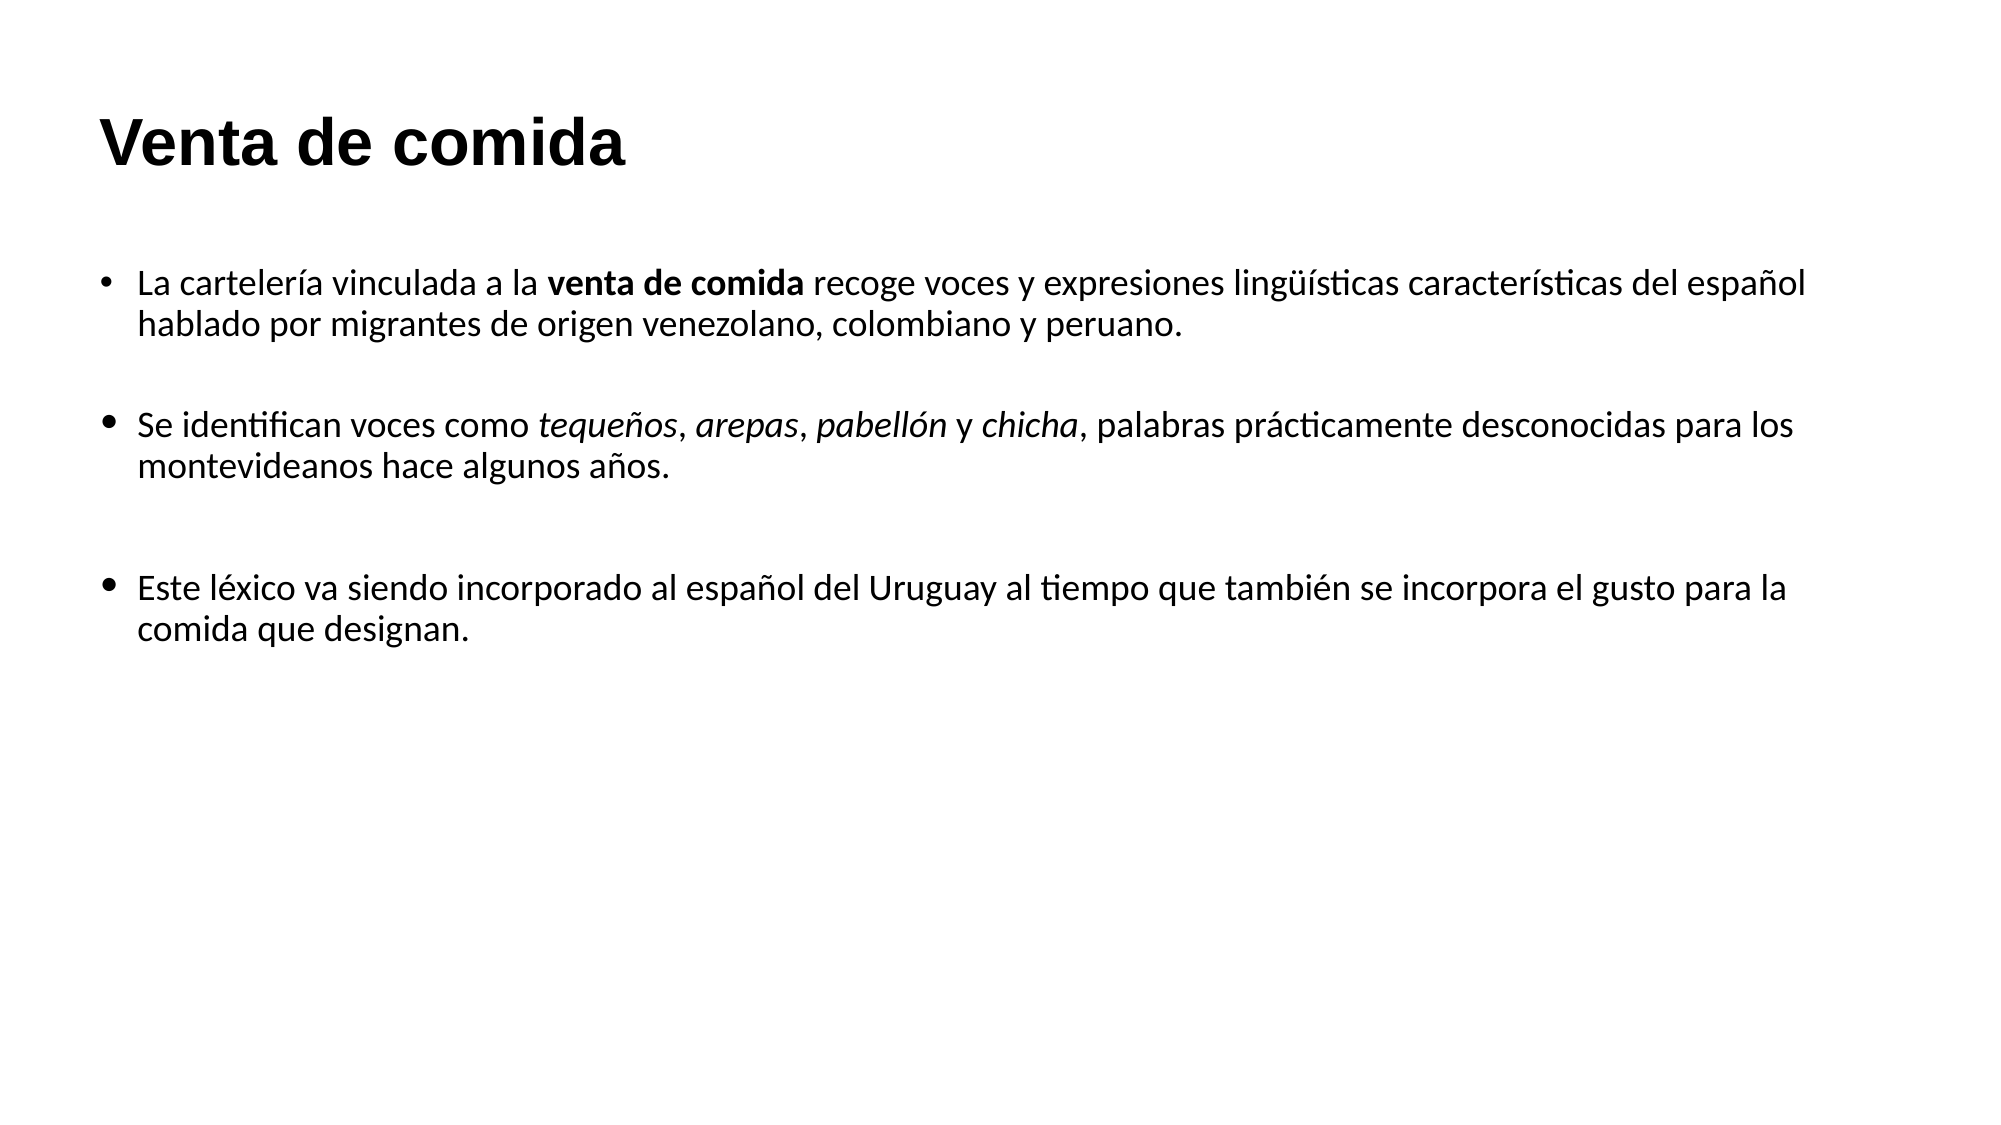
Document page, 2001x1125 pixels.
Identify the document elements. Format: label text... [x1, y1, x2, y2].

list La cartelería vinculada a la venta de comida recoge voces y expresiones lingüísticas características del español hablado por migrantes de origen venezolano, colombiano y peruano. Se identifican voces como tequeños, arepas, pabellón y chicha, palabras prácticamente desconocidas para los montevideanos hace algunos años. Este léxico va siendo incorporado al español del Uruguay al tiempo que también se incorpora el gusto para la comida que designan. [99, 263, 1900, 916]
title Venta de comida [99, 44, 1900, 233]
